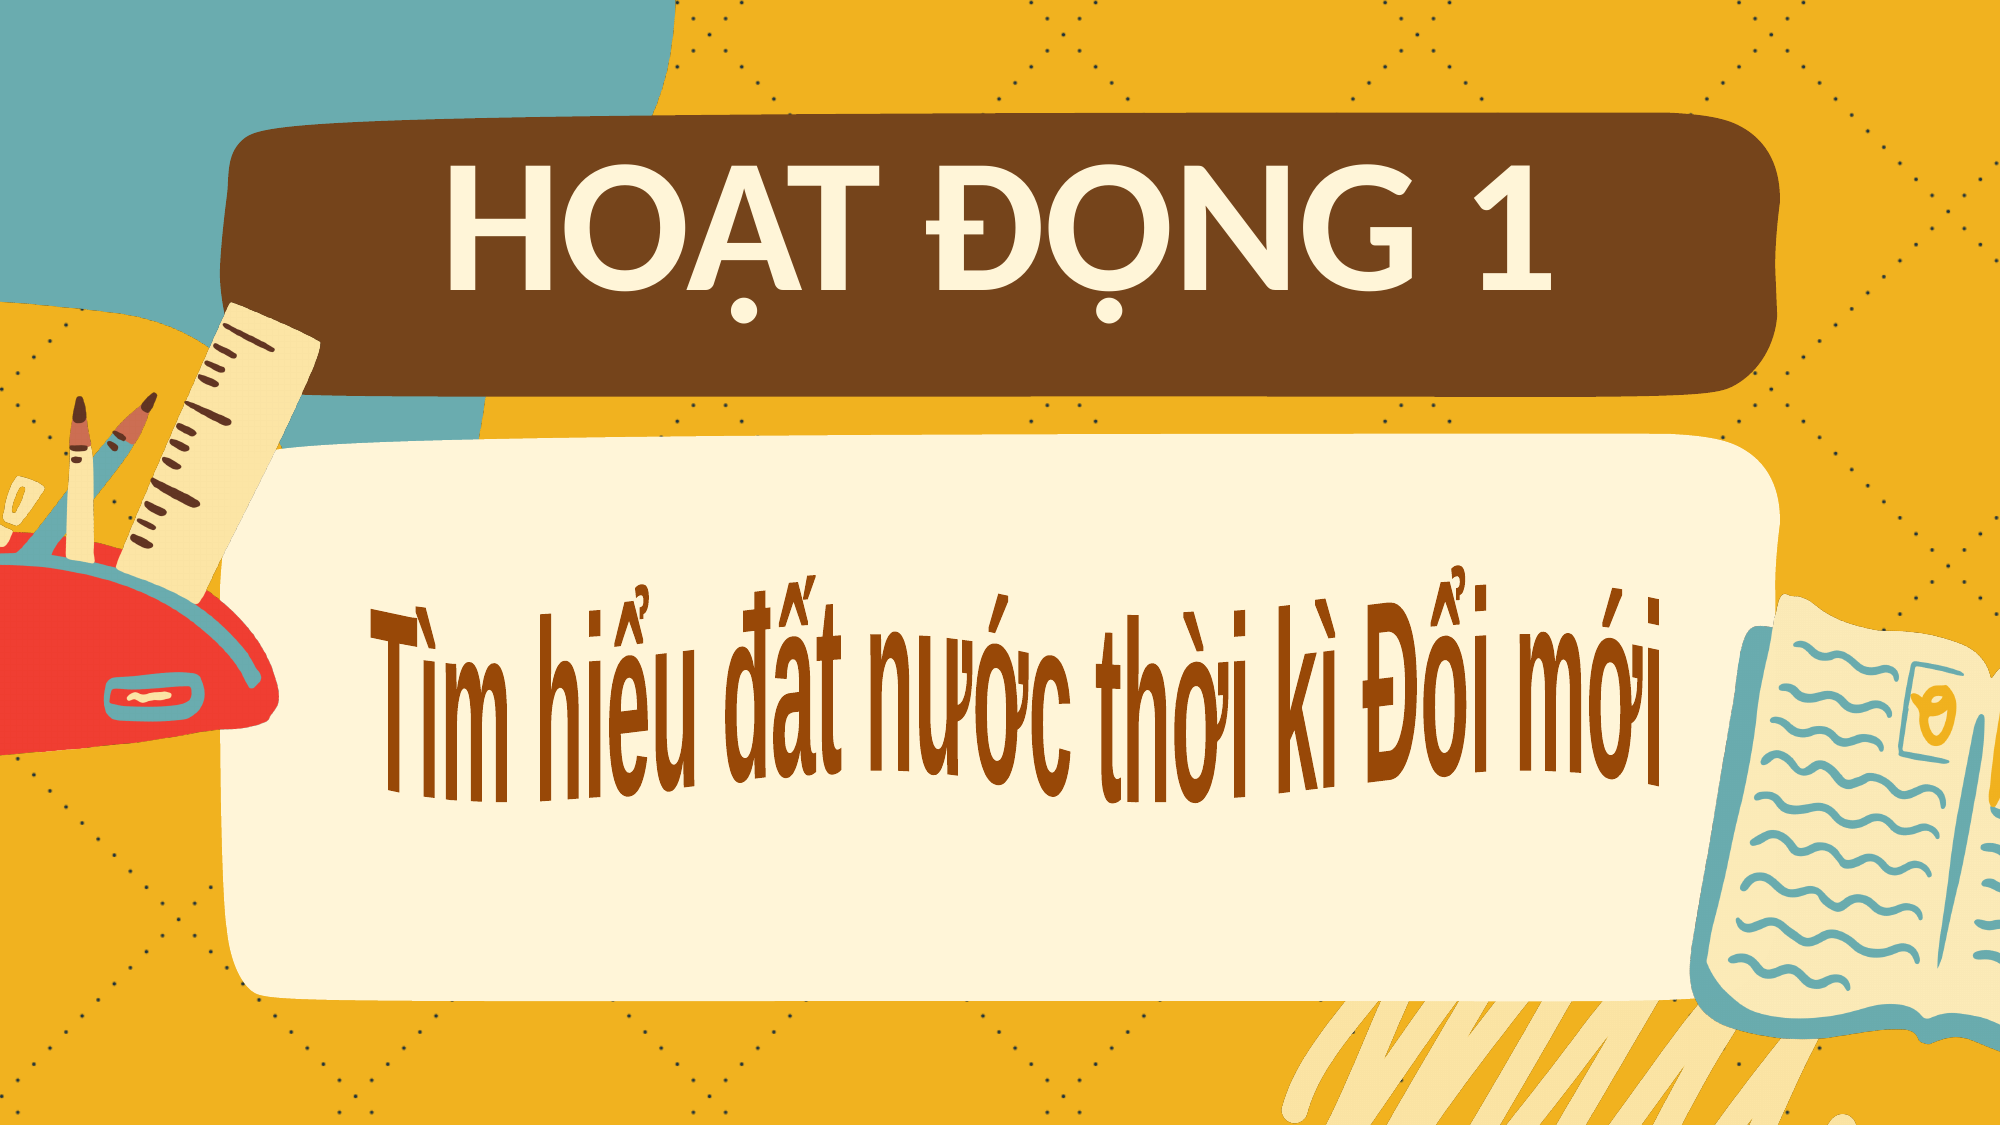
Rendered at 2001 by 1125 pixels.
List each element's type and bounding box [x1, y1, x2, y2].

text_box [219, 112, 1781, 398]
picture [0, 0, 2000, 1125]
text_box [219, 433, 1781, 1002]
